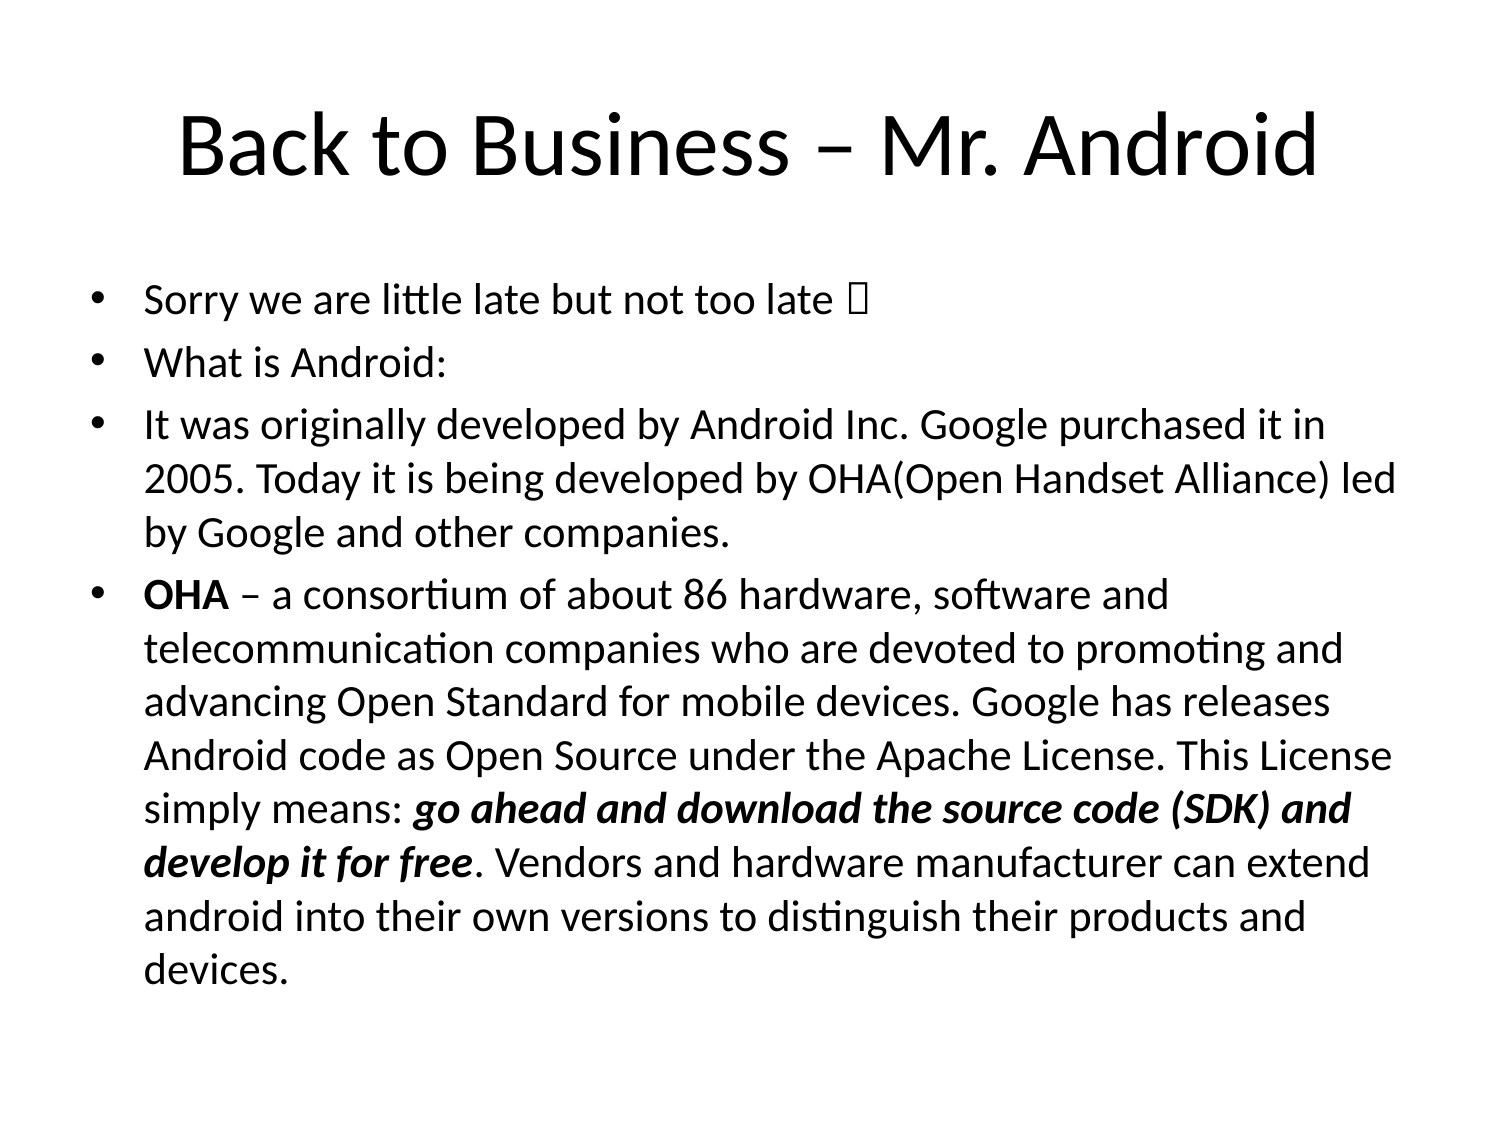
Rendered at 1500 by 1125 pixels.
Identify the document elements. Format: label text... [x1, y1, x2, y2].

title Back to Business – Mr. Android [75, 45, 1425, 233]
list Sorry we are little late but not too late  What is Android: It was originally developed by Android Inc. Google purchased it in 2005. Today it is being developed by OHA(Open Handset Alliance) led by Google and other companies. OHA – a consortium of about 86 hardware, software and telecommunication companies who are devoted to promoting and advancing Open Standard for mobile devices. Google has releases Android code as Open Source under the Apache License. This License simply means: go ahead and download the source code (SDK) and develop it for free. Vendors and hardware manufacturer can extend android into their own versions to distinguish their products and devices. [75, 262, 1425, 1005]
